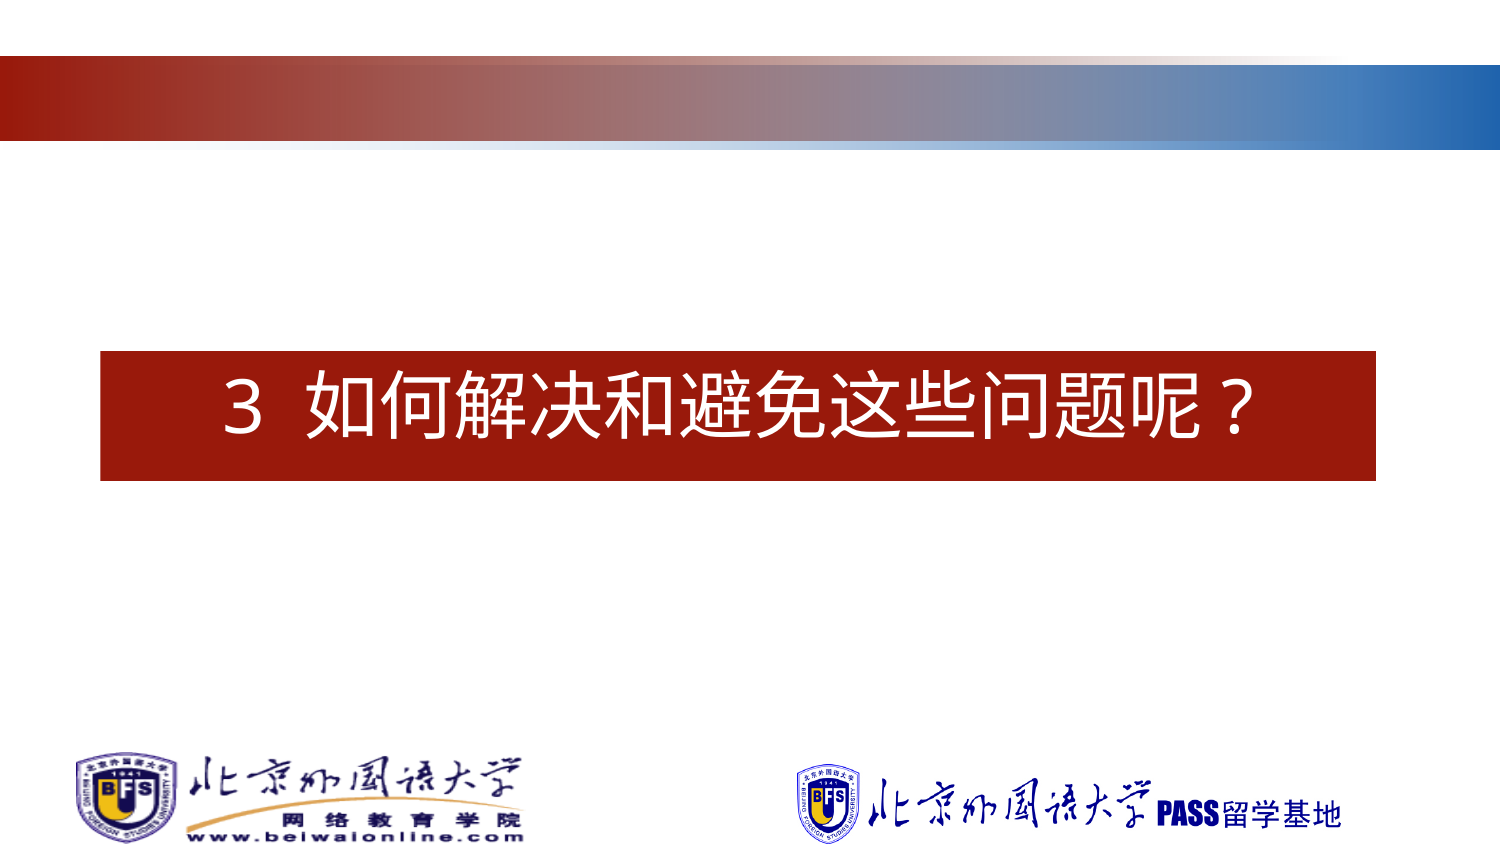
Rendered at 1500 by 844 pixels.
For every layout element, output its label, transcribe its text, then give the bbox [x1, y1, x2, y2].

list 3 如何解决和避免这些问题呢? [100, 350, 1377, 482]
picture [76, 752, 526, 844]
picture [797, 764, 1341, 844]
